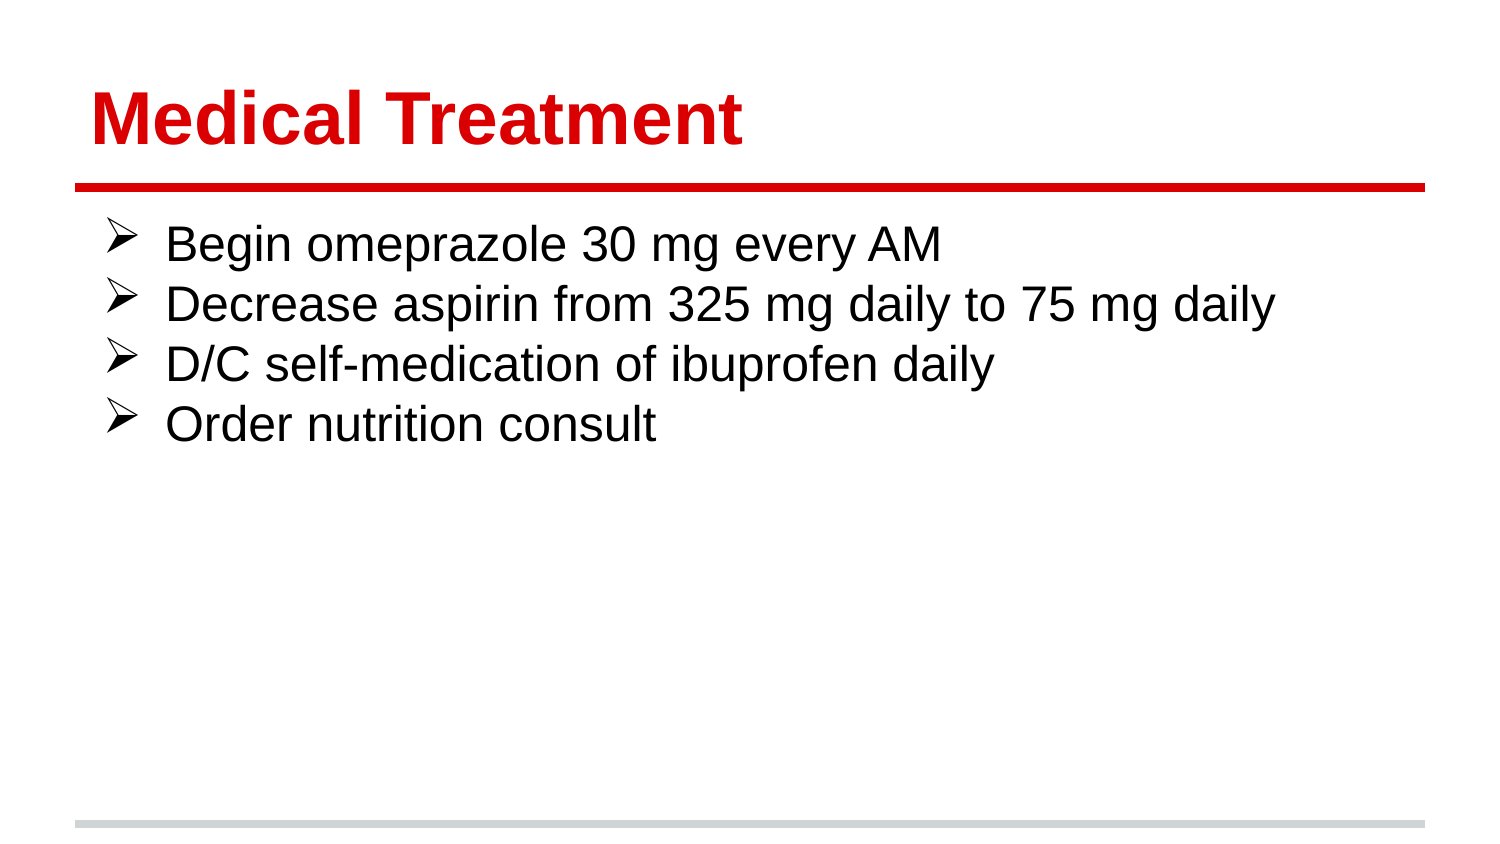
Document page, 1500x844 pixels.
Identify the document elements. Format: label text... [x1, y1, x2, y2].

title Medical Treatment [75, 33, 1425, 175]
list Begin omeprazole 30 mg every AM Decrease aspirin from 325 mg daily to 75 mg daily D/C self-medication of ibuprofen daily Order nutrition consult [75, 196, 1425, 808]
